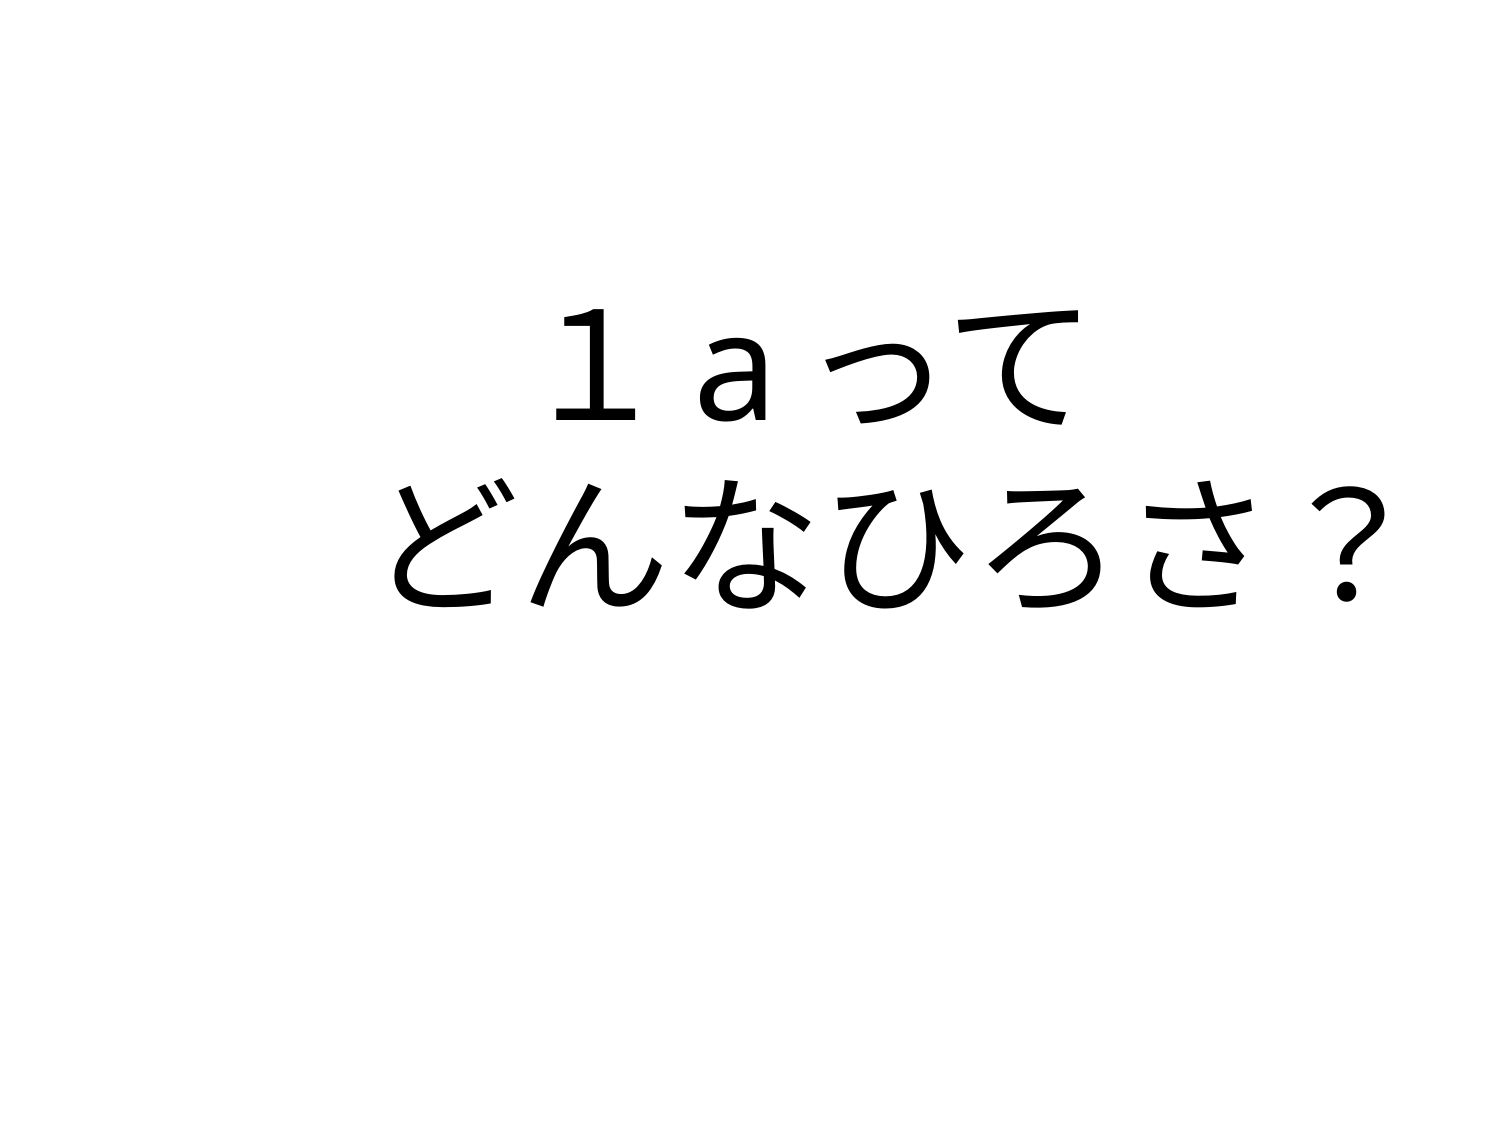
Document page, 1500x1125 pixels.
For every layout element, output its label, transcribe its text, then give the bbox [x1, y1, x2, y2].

list １aって どんなひろさ？ [52, 262, 1478, 764]
